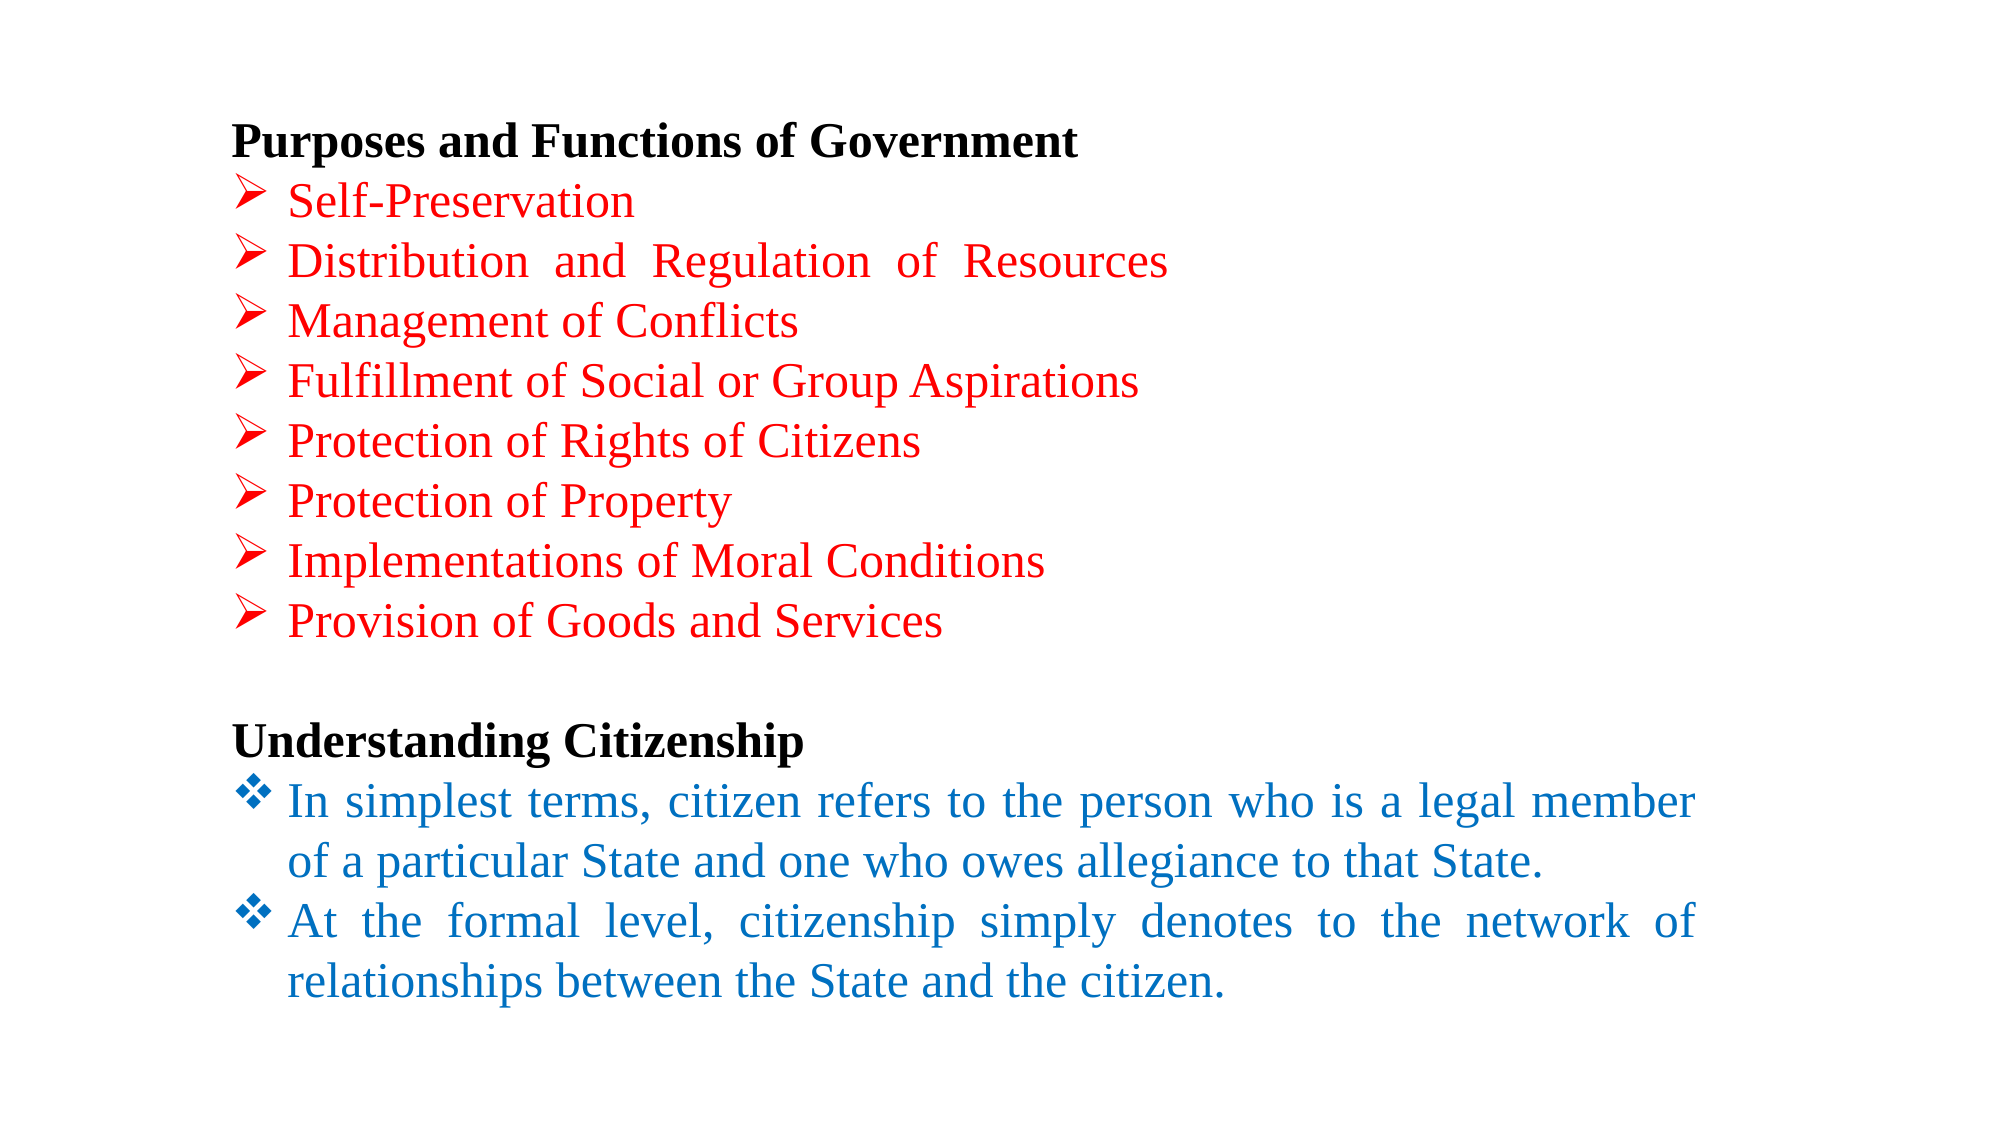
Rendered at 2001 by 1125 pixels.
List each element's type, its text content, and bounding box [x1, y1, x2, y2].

text_box Purposes and Functions of Government Self-Preservation Distribution and Regulation of Resources Management of Conflicts Fulfillment of Social or Group Aspirations Protection of Rights of Citizens Protection of Property Implementations of Moral Conditions Provision of Goods and Services Understanding Citizenship In simplest terms, citizen refers to the person who is a legal member of a particular State and one who owes allegiance to that State. At the formal level, citizenship simply denotes to the network of relationships between the State and the citizen. [216, 99, 1713, 1075]
